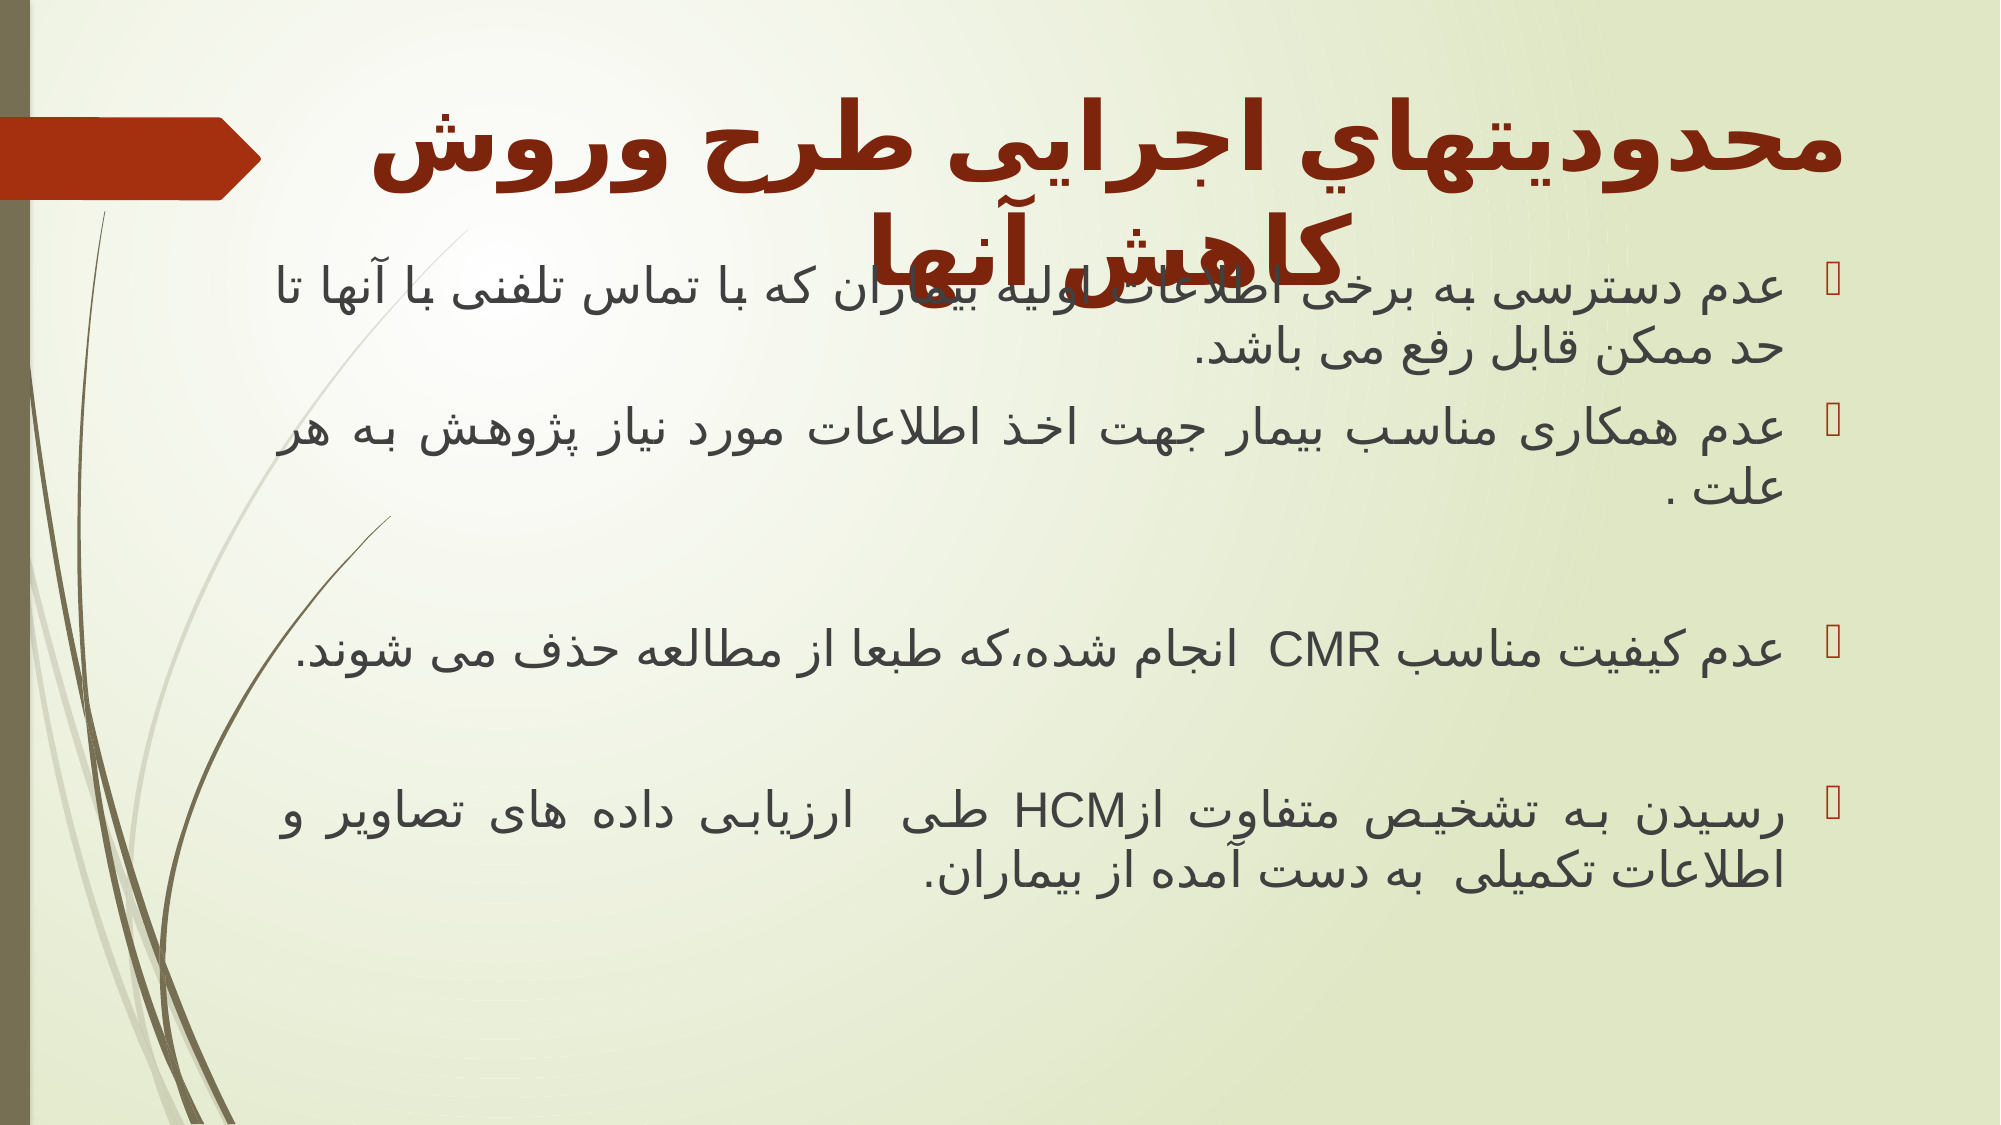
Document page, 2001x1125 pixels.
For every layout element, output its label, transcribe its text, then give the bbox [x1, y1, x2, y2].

list عدم دسترسی به برخی اطلاعات اولیه بیماران که با تماس تلفنی با آنها تا حد ممکن قابل رفع می باشد. عدم همکاری مناسب بیمار جهت اخذ اطلاعات مورد نیاز پژوهش به هر علت . عدم کیفیت مناسب CMR انجام شده،که طبعا از مطالعه حذف می شوند. رسیدن به تشخیص متفاوت ازHCM طی ارزیابی داده های تصاویر و اطلاعات تکمیلی به دست آمده از بیماران. [257, 246, 1859, 1084]
title محدودیتهاي اجرایی طرح وروش کاهش آنها [239, 67, 1979, 313]
